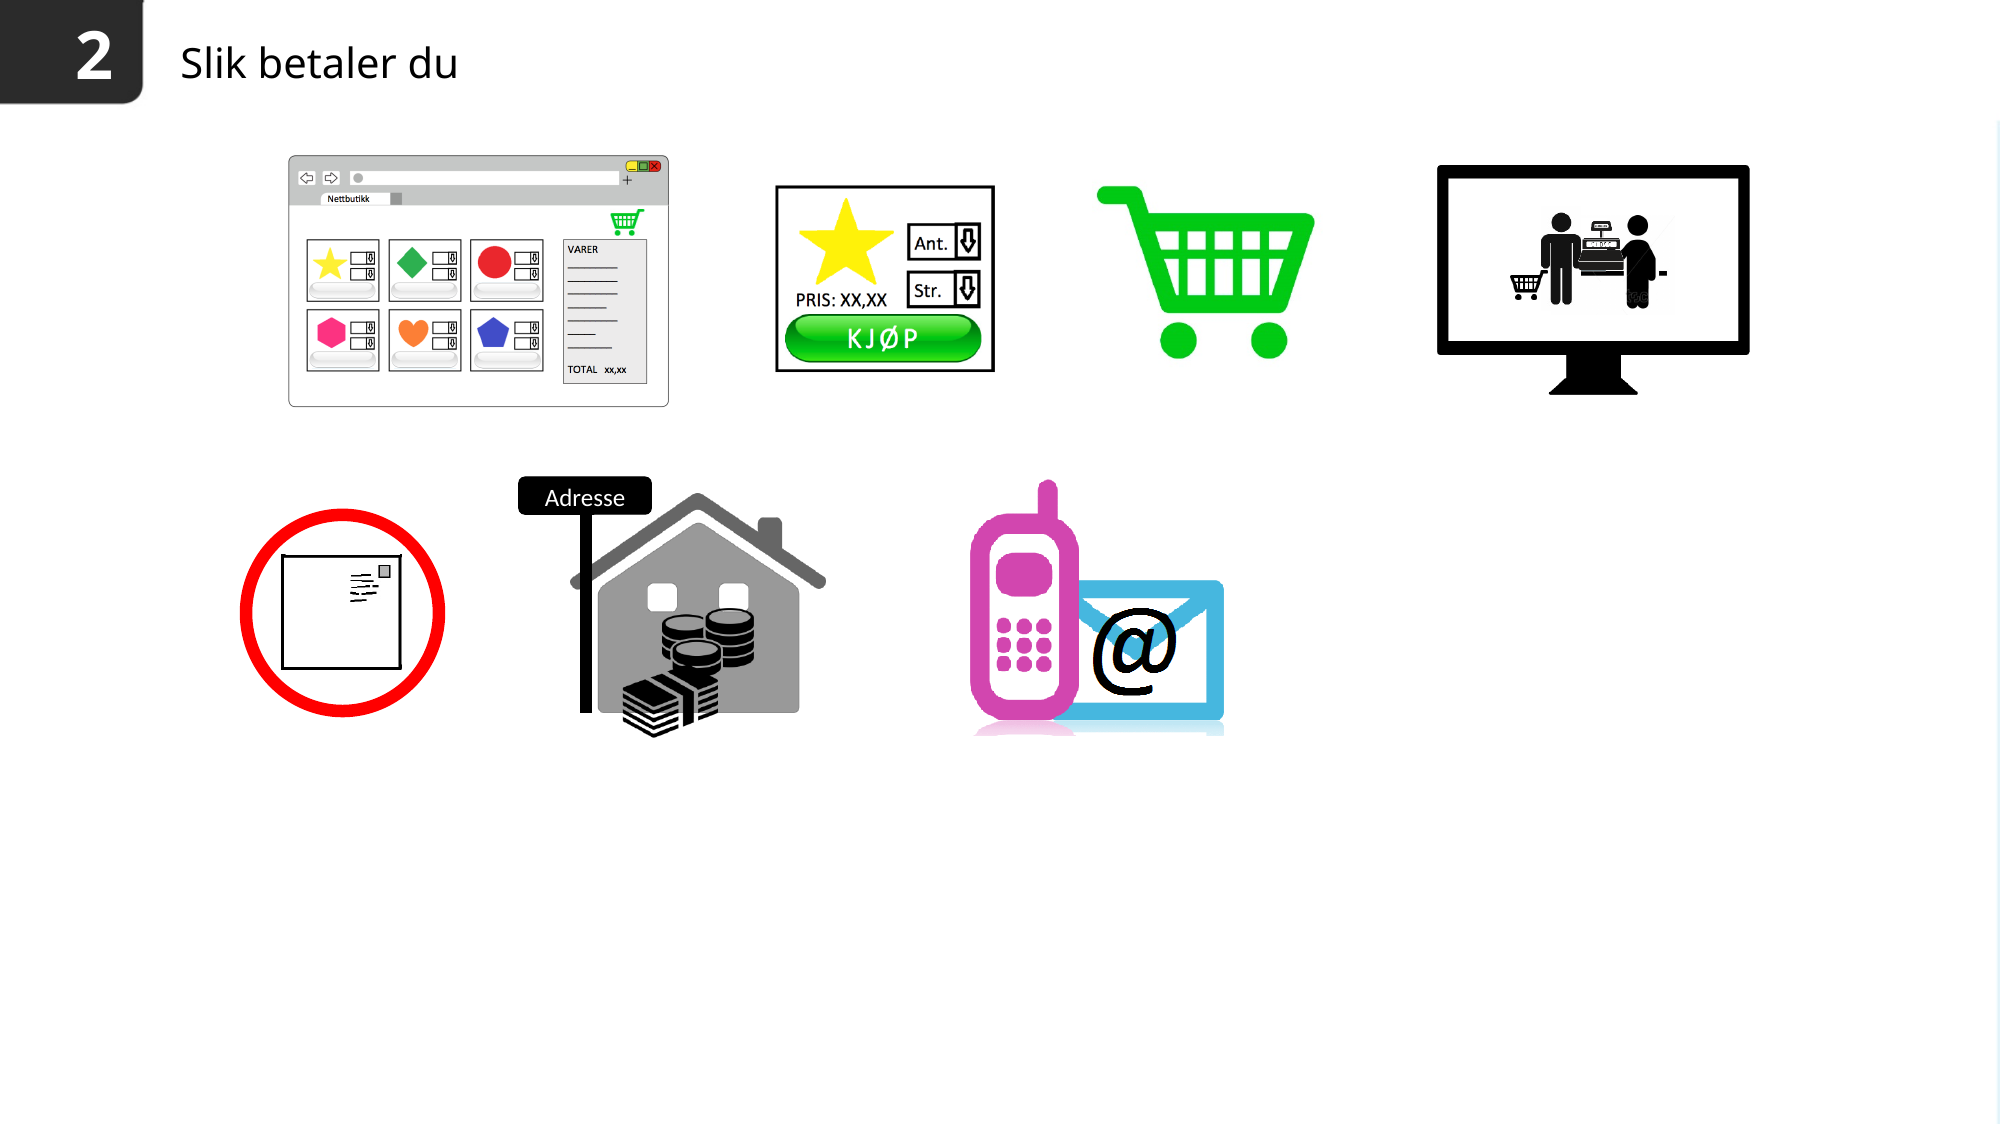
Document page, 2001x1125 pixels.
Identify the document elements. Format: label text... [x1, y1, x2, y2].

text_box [245, 514, 439, 711]
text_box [1407, 163, 1779, 396]
picture [0, 0, 2000, 1124]
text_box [518, 474, 826, 744]
title Slik betaler du [165, 34, 1864, 95]
